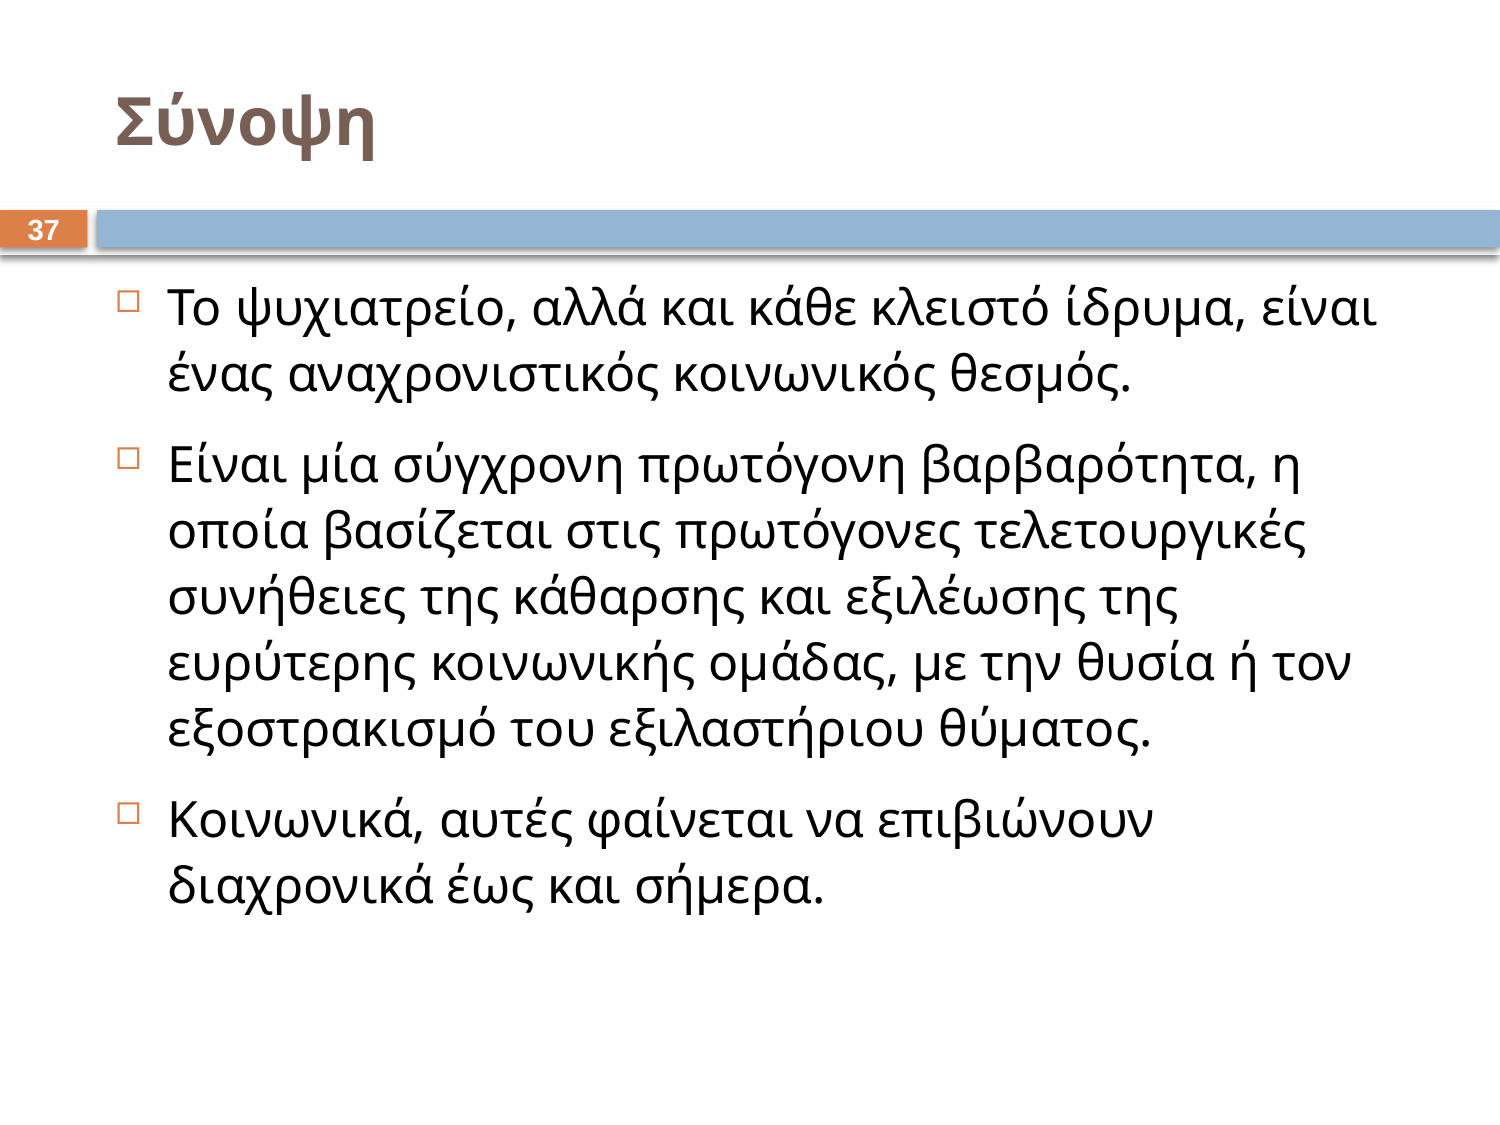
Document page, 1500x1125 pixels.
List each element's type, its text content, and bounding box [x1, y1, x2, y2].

slide_number 36 [0, 208, 88, 249]
title Σύνοψη [100, 37, 1438, 200]
list Το ψυχιατρείο, αλλά και κάθε κλειστό ίδρυμα, είναι ένας αναχρονιστικός κοινωνικός θεσμός. Είναι μία σύγχρονη πρωτόγονη βαρβαρότητα, η οποία βασίζεται στις πρωτόγονες τελετουργικές συνήθειες της κάθαρσης και εξιλέωσης της ευρύτερης κοινωνικής ομάδας, με την θυσία ή τον εξοστρακισμό του εξιλαστήριου θύματος. Κοινωνικά, αυτές φαίνεται να επιβιώνουν διαχρονικά έως και σήμερα. [100, 262, 1438, 1000]
